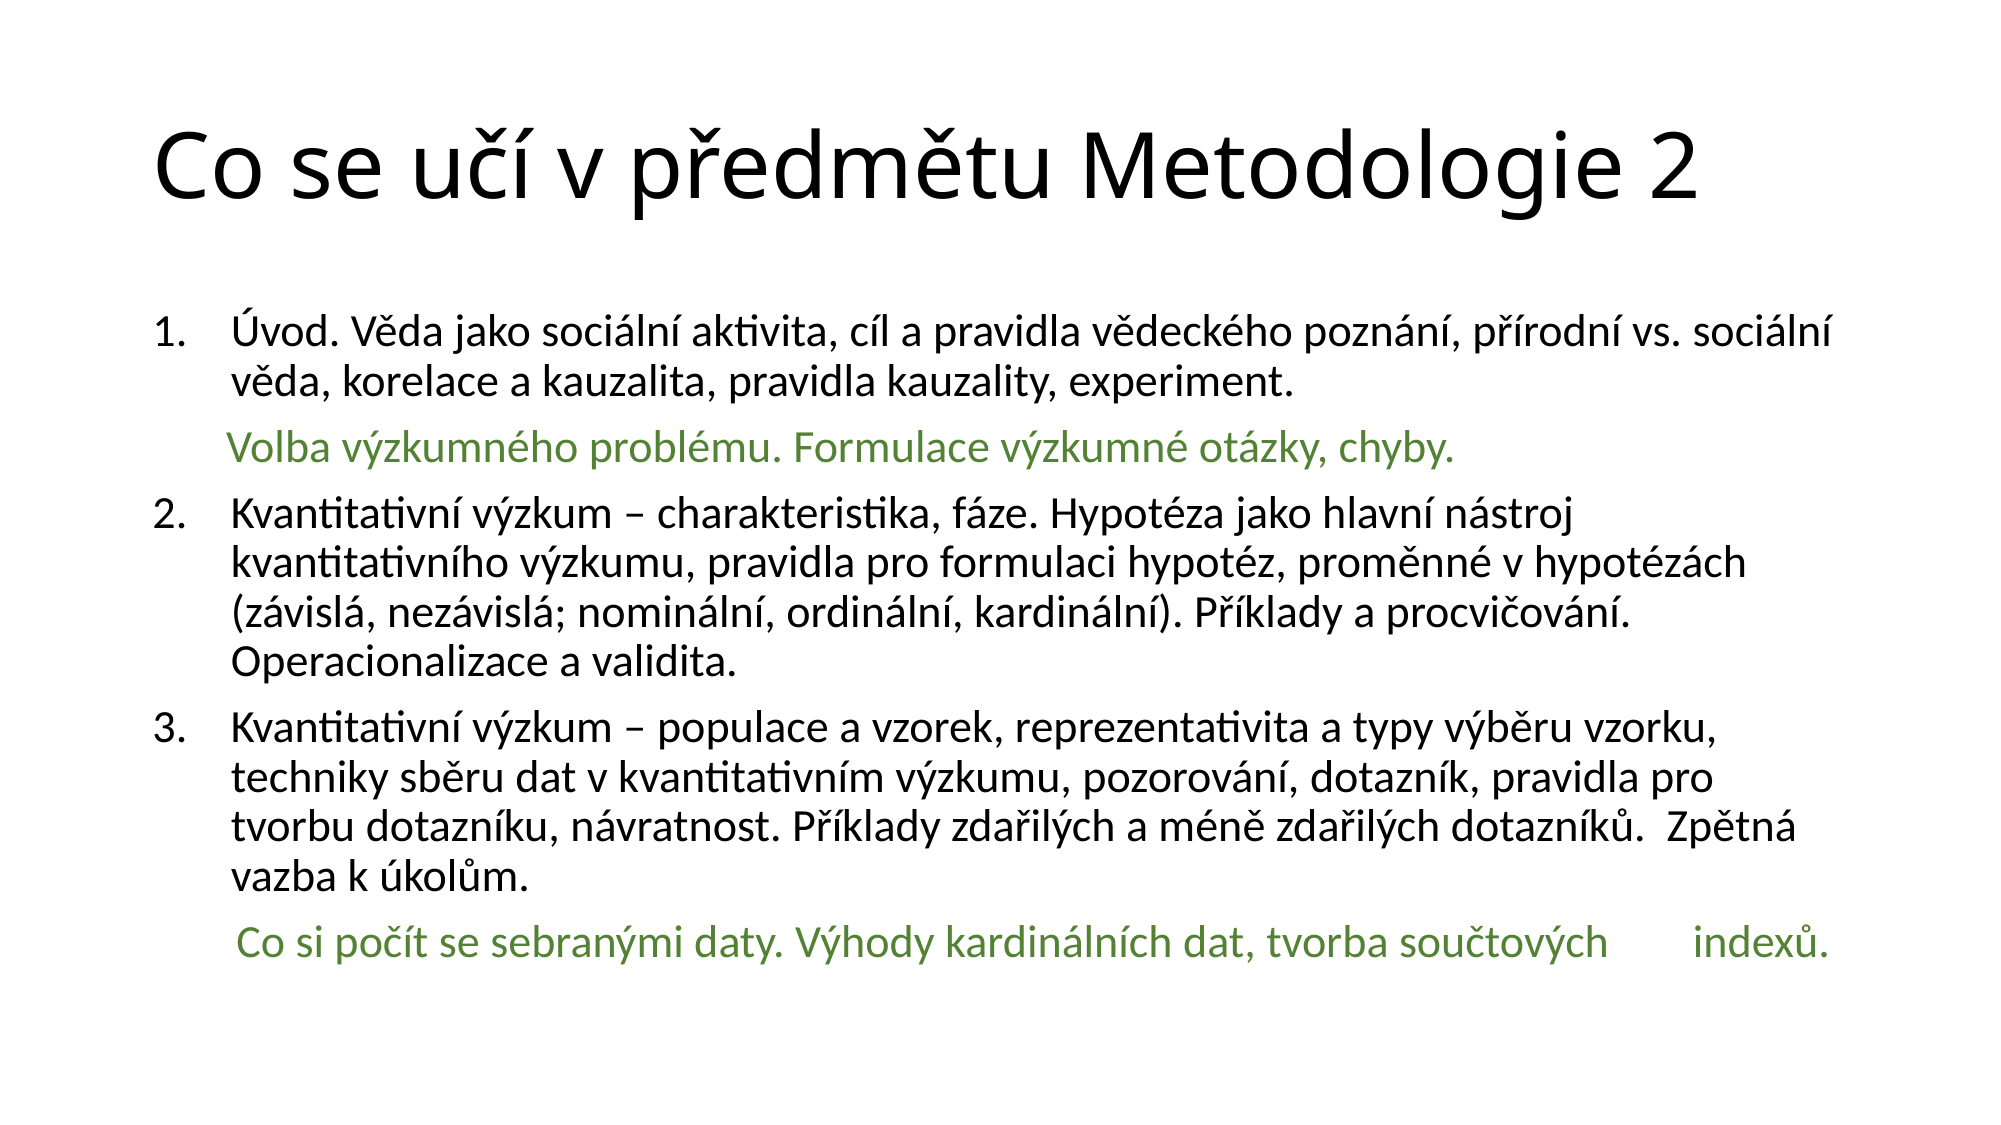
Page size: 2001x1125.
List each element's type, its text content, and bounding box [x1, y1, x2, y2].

title Co se učí v předmětu Metodologie 2 [137, 59, 1863, 278]
list Úvod. Věda jako sociální aktivita, cíl a pravidla vědeckého poznání, přírodní vs. sociální věda, korelace a kauzalita, pravidla kauzality, experiment. Volba výzkumného problému. Formulace výzkumné otázky, chyby. Kvantitativní výzkum – charakteristika, fáze. Hypotéza jako hlavní nástroj kvantitativního výzkumu, pravidla pro formulaci hypotéz, proměnné v hypotézách (závislá, nezávislá; nominální, ordinální, kardinální). Příklady a procvičování. Operacionalizace a validita. Kvantitativní výzkum – populace a vzorek, reprezentativita a typy výběru vzorku, techniky sběru dat v kvantitativním výzkumu, pozorování, dotazník, pravidla pro tvorbu dotazníku, návratnost. Příklady zdařilých a méně zdařilých dotazníků. Zpětná vazba k úkolům. Co si počít se sebranými daty. Výhody kardinálních dat, tvorba součtových indexů. [137, 299, 1863, 1014]
